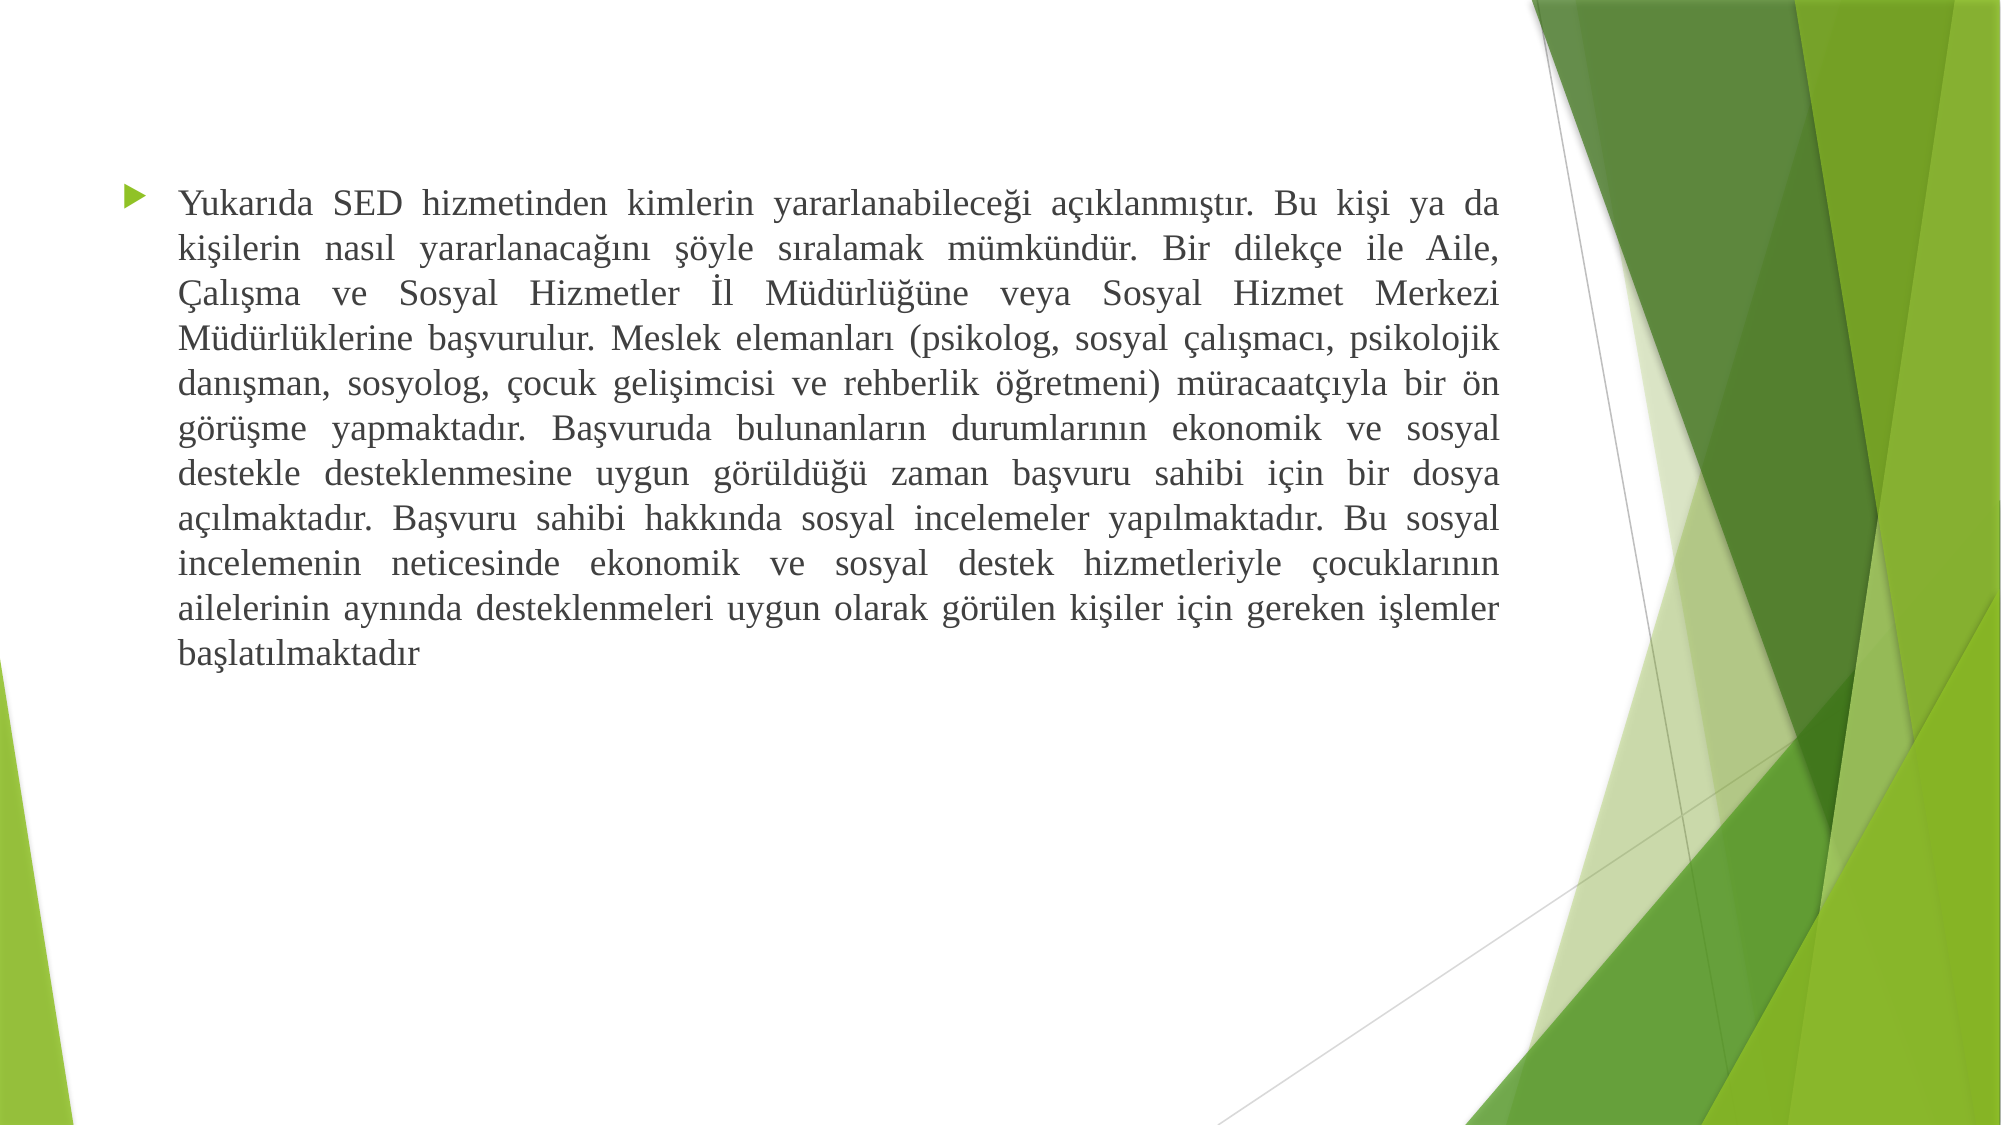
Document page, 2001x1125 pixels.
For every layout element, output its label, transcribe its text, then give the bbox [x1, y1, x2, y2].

list Yukarıda SED hizmetinden kimlerin yararlanabileceği açıklanmıştır. Bu kişi ya da kişilerin nasıl yararlanacağını şöyle sıralamak mümkündür. Bir dilekçe ile Aile, Çalışma ve Sosyal Hizmetler İl Müdürlüğüne veya Sosyal Hizmet Merkezi Müdürlüklerine başvurulur. Meslek elemanları (psikolog, sosyal çalışmacı, psikolojik danışman, sosyolog, çocuk gelişimcisi ve rehberlik öğretmeni) müracaatçıyla bir ön görüşme yapmaktadır. Başvuruda bulunanların durumlarının ekonomik ve sosyal destekle desteklenmesine uygun görüldüğü zaman başvuru sahibi için bir dosya açılmaktadır. Başvuru sahibi hakkında sosyal incelemeler yapılmaktadır. Bu sosyal incelemenin neticesinde ekonomik ve sosyal destek hizmetleriyle çocuklarının ailelerinin aynında desteklenmeleri uygun olarak görülen kişiler için gereken işlemler başlatılmaktadır [106, 170, 1517, 807]
